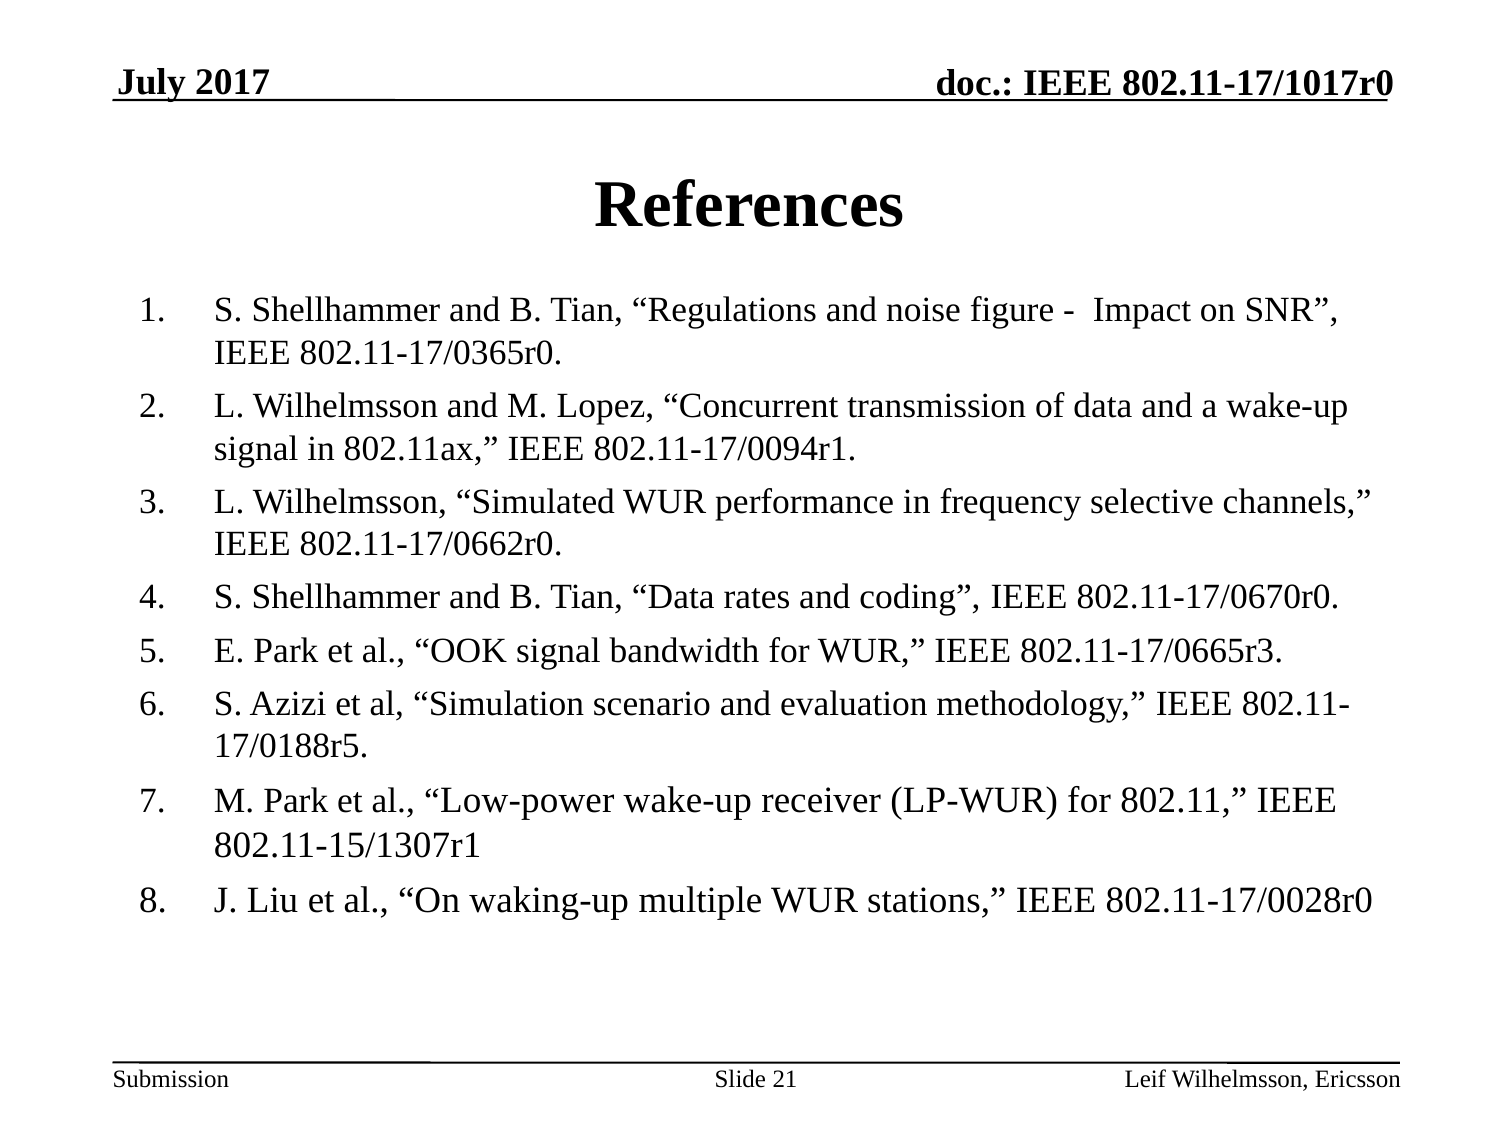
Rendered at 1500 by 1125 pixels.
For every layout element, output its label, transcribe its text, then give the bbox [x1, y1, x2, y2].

title References [112, 112, 1388, 288]
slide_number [116, 56, 507, 103]
footer Leif Wilhelmsson, Ericsson [1019, 1061, 1402, 1093]
list S. Shellhammer and B. Tian, “Regulations and noise figure - Impact on SNR”, IEEE 802.11-17/0365r0. L. Wilhelmsson and M. Lopez, “Concurrent transmission of data and a wake-up signal in 802.11ax,” IEEE 802.11-17/0094r1. L. Wilhelmsson, “Simulated WUR performance in frequency selective channels,” IEEE 802.11-17/0662r0. S. Shellhammer and B. Tian, “Data rates and coding”, IEEE 802.11-17/0670r0. E. Park et al., “OOK signal bandwidth for WUR,” IEEE 802.11-17/0665r3. S. Azizi et al, “Simulation scenario and evaluation methodology,” IEEE 802.11-17/0188r5. M. Park et al., “Low-power wake-up receiver (LP-WUR) for 802.11,” IEEE 802.11-15/1307r1 J. Liu et al., “On waking-up multiple WUR stations,” IEEE 802.11-17/0028r0 [123, 278, 1400, 970]
slide_number Slide 21 [712, 1061, 800, 1123]
